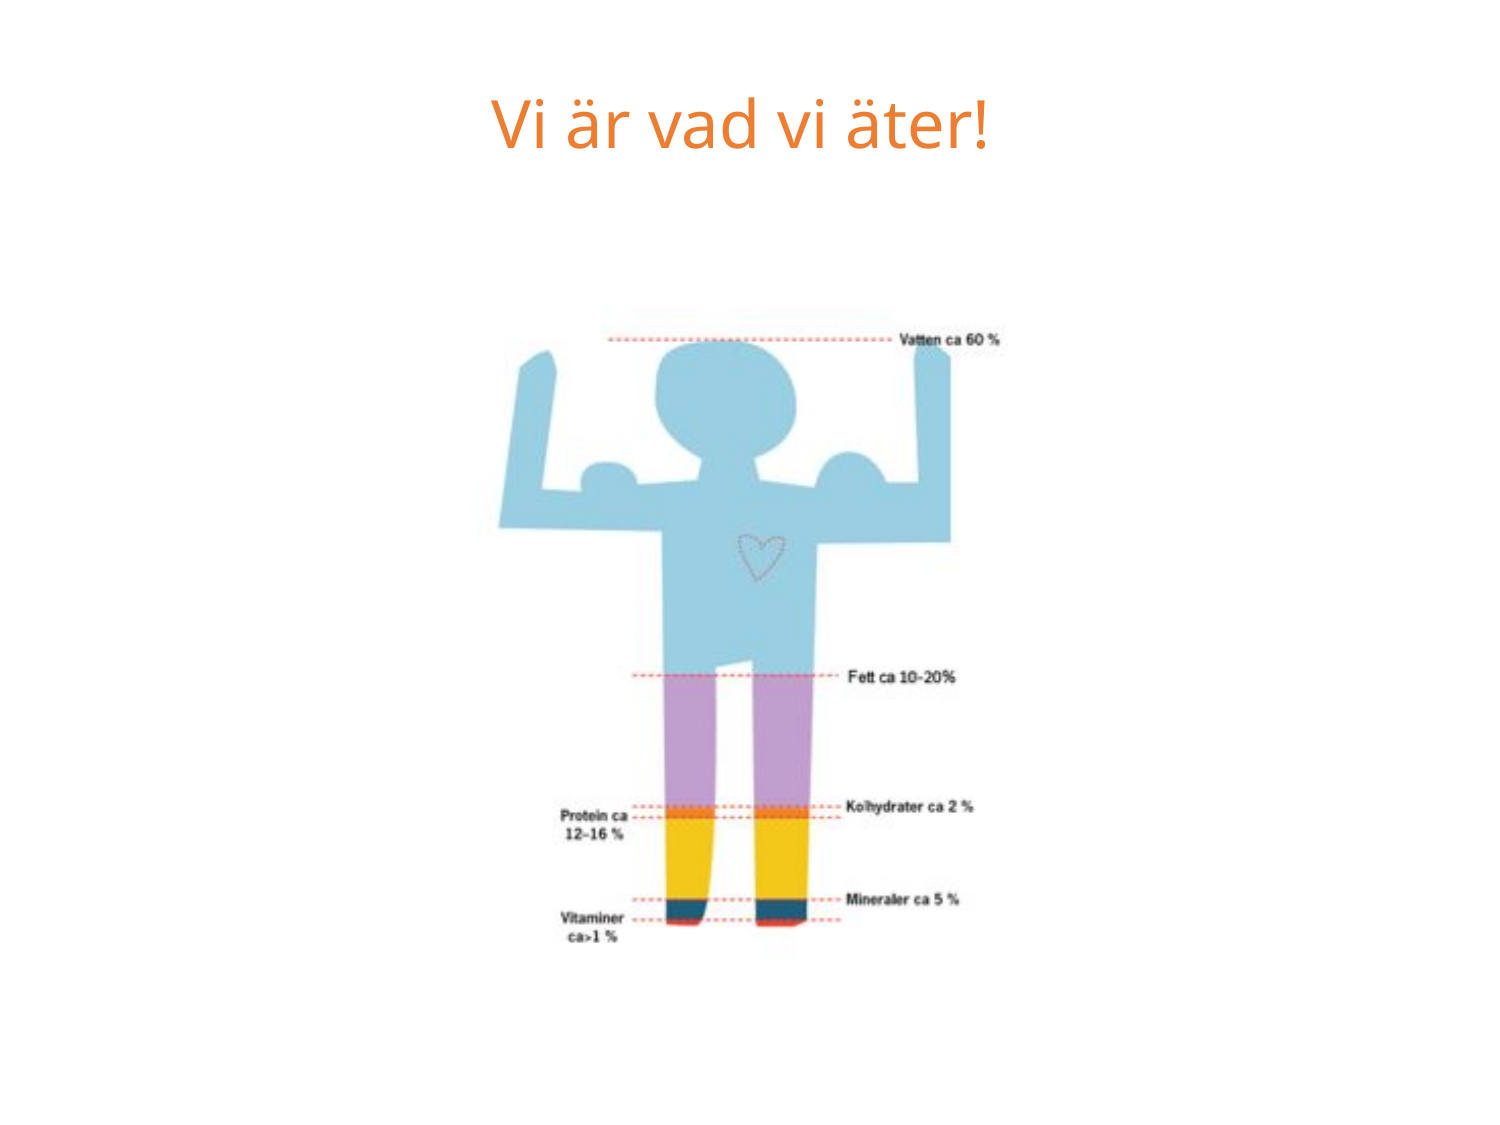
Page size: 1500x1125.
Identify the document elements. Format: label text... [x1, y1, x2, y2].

title Vi är vad vi äter! [103, 59, 1397, 278]
picture [277, 277, 1262, 1010]
